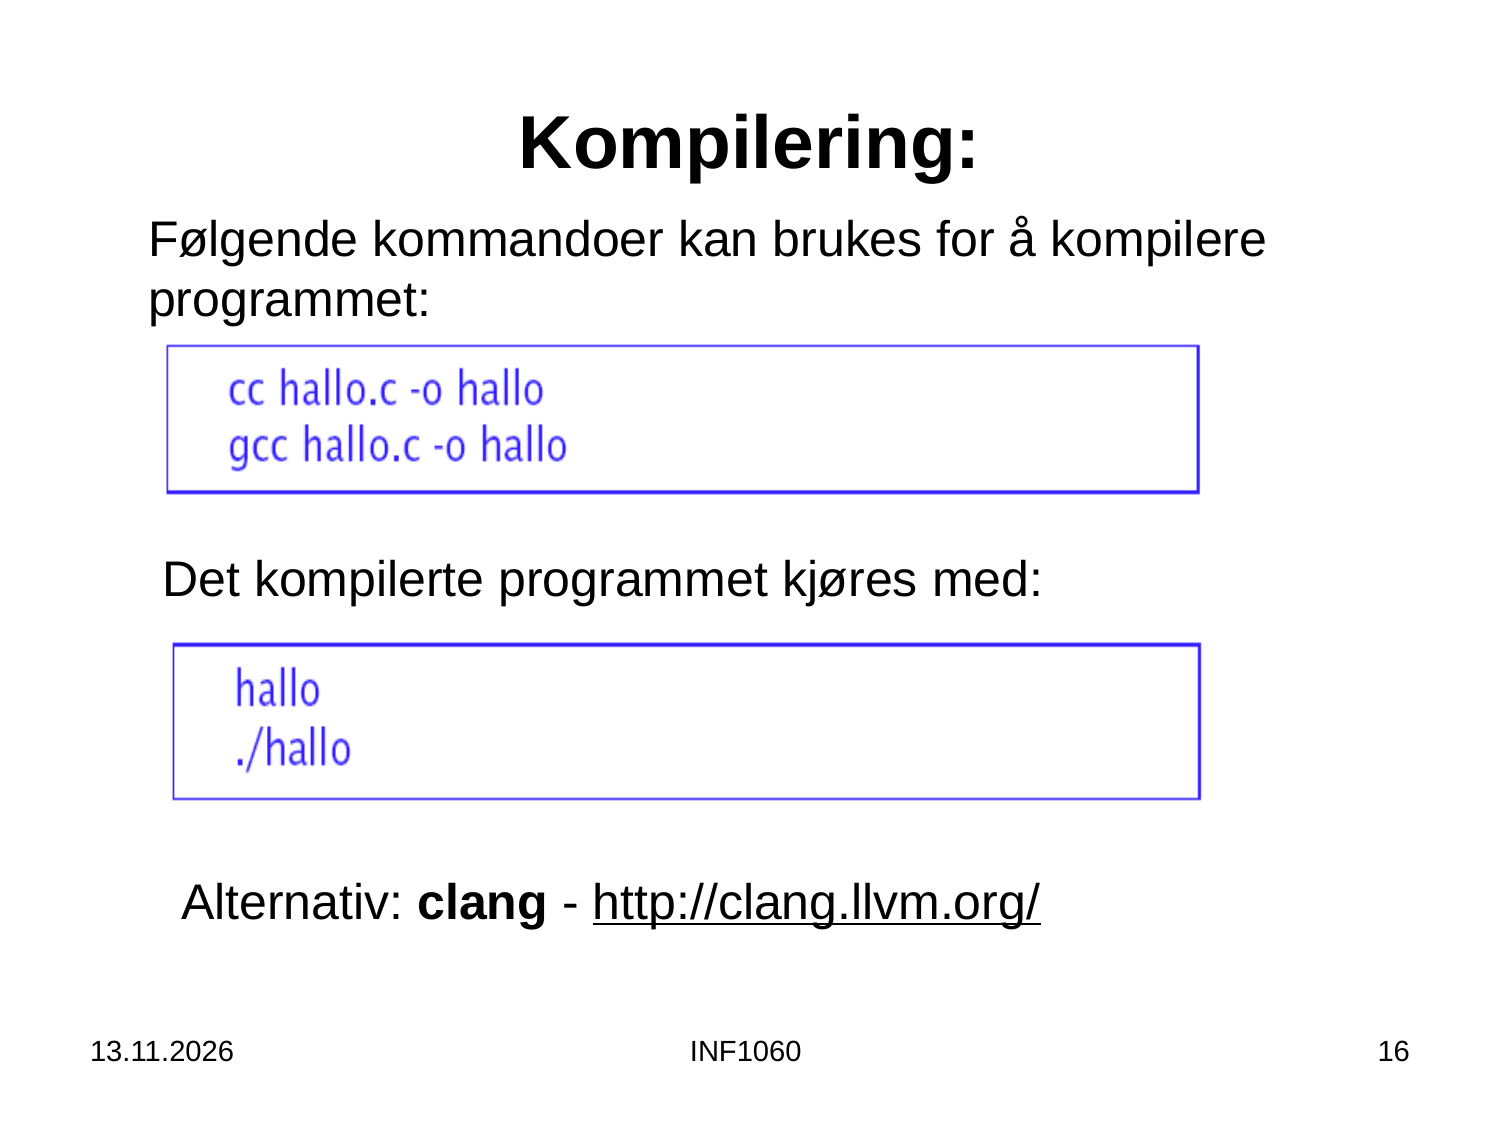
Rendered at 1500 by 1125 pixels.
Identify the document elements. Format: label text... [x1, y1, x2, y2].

text_box Det kompilerte programmet kjøres med: [147, 538, 1059, 614]
text_box Alternativ: clang - http://clang.llvm.org/ [166, 862, 1056, 938]
text_box Følgende kommandoer kan brukes for å kompilere programmet: [133, 199, 1283, 335]
footer INF1060 [512, 1024, 988, 1103]
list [159, 326, 1211, 516]
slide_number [74, 1024, 426, 1103]
slide_number 16 [1074, 1024, 1426, 1103]
title Kompilering: [74, 44, 1426, 233]
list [159, 633, 1223, 823]
